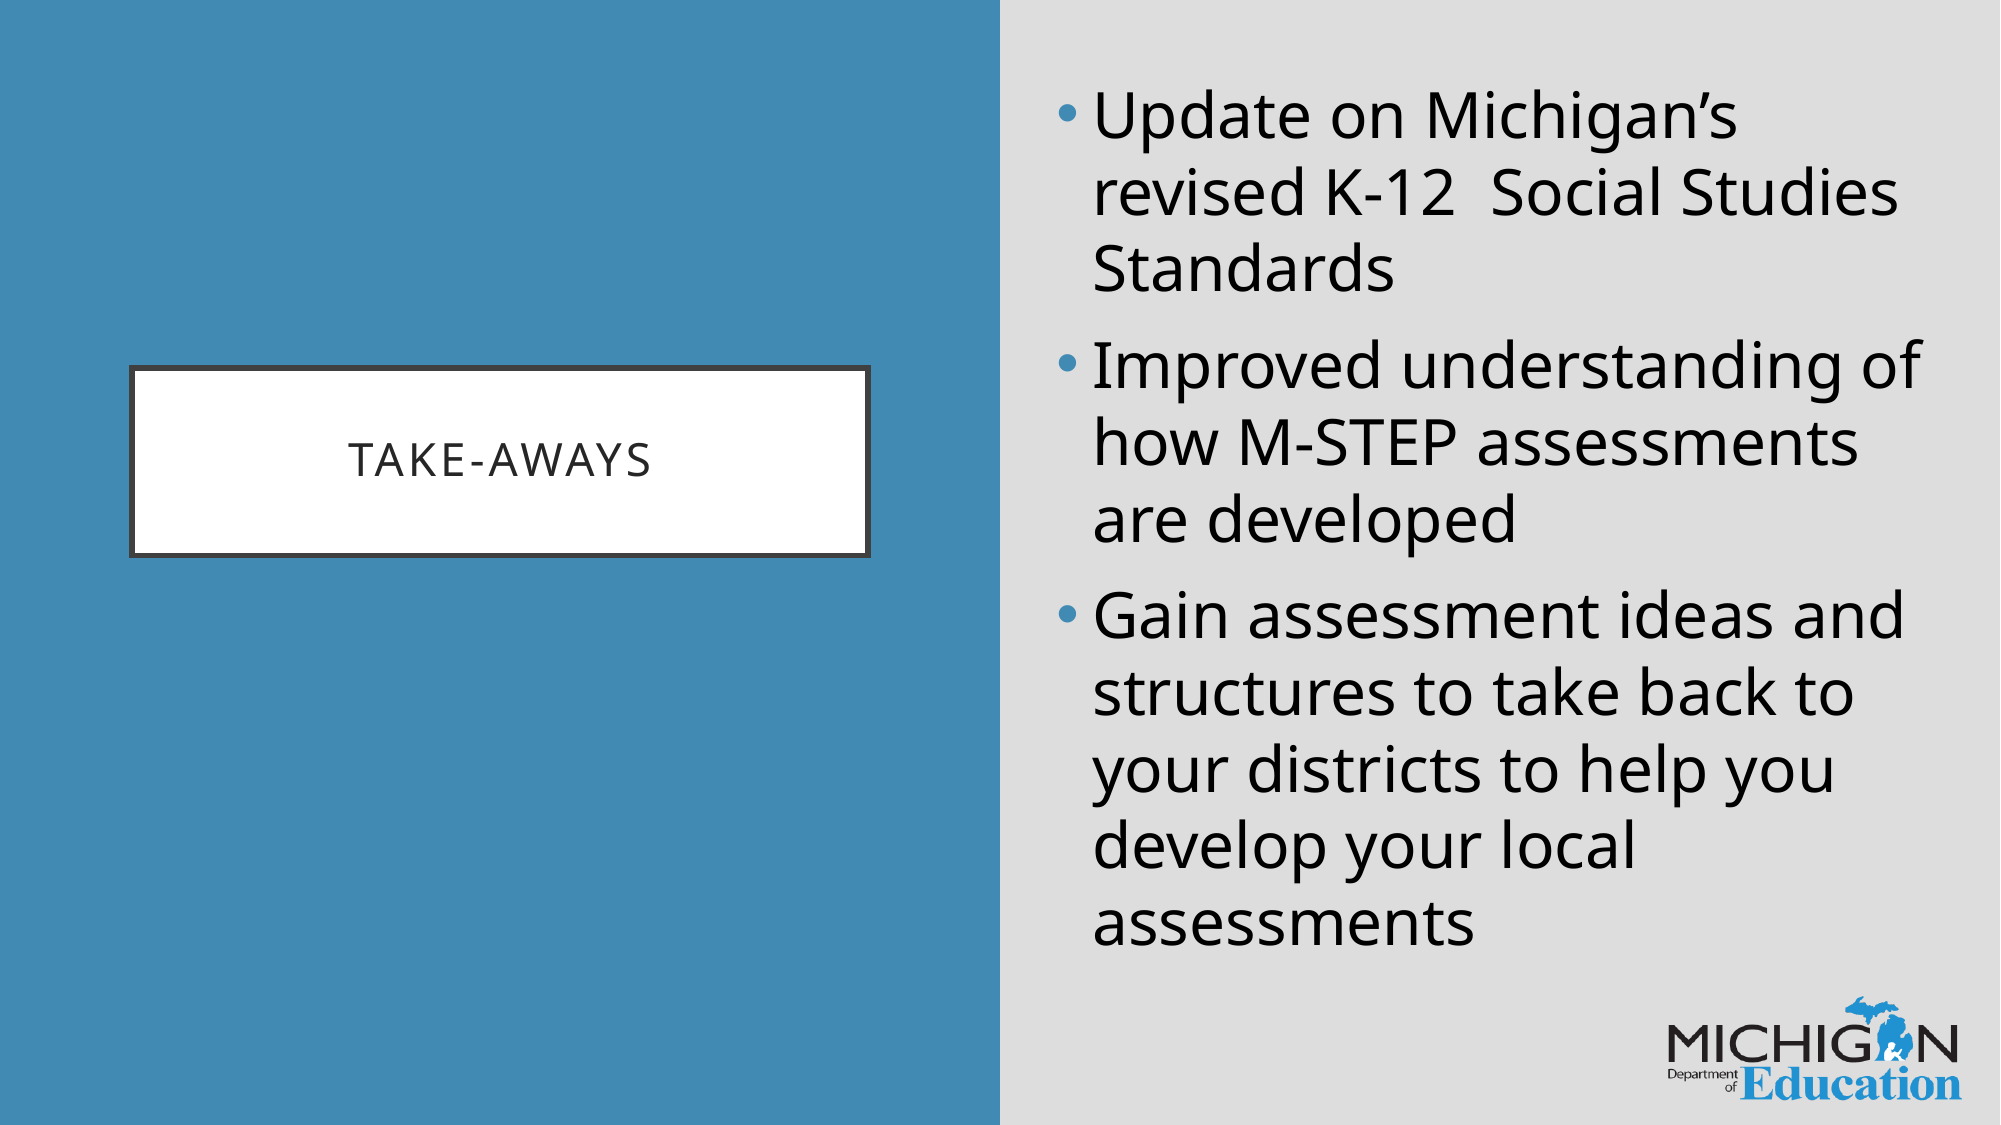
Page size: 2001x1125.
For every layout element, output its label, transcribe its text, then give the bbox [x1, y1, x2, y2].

title Take-Aways [129, 365, 871, 558]
list Update on Michigan’s revised K-12 Social Studies Standards Improved understanding of how M-STEP assessments are developed Gain assessment ideas and structures to take back to your districts to help you develop your local assessments [1041, 66, 1964, 978]
picture [1664, 992, 1964, 1101]
